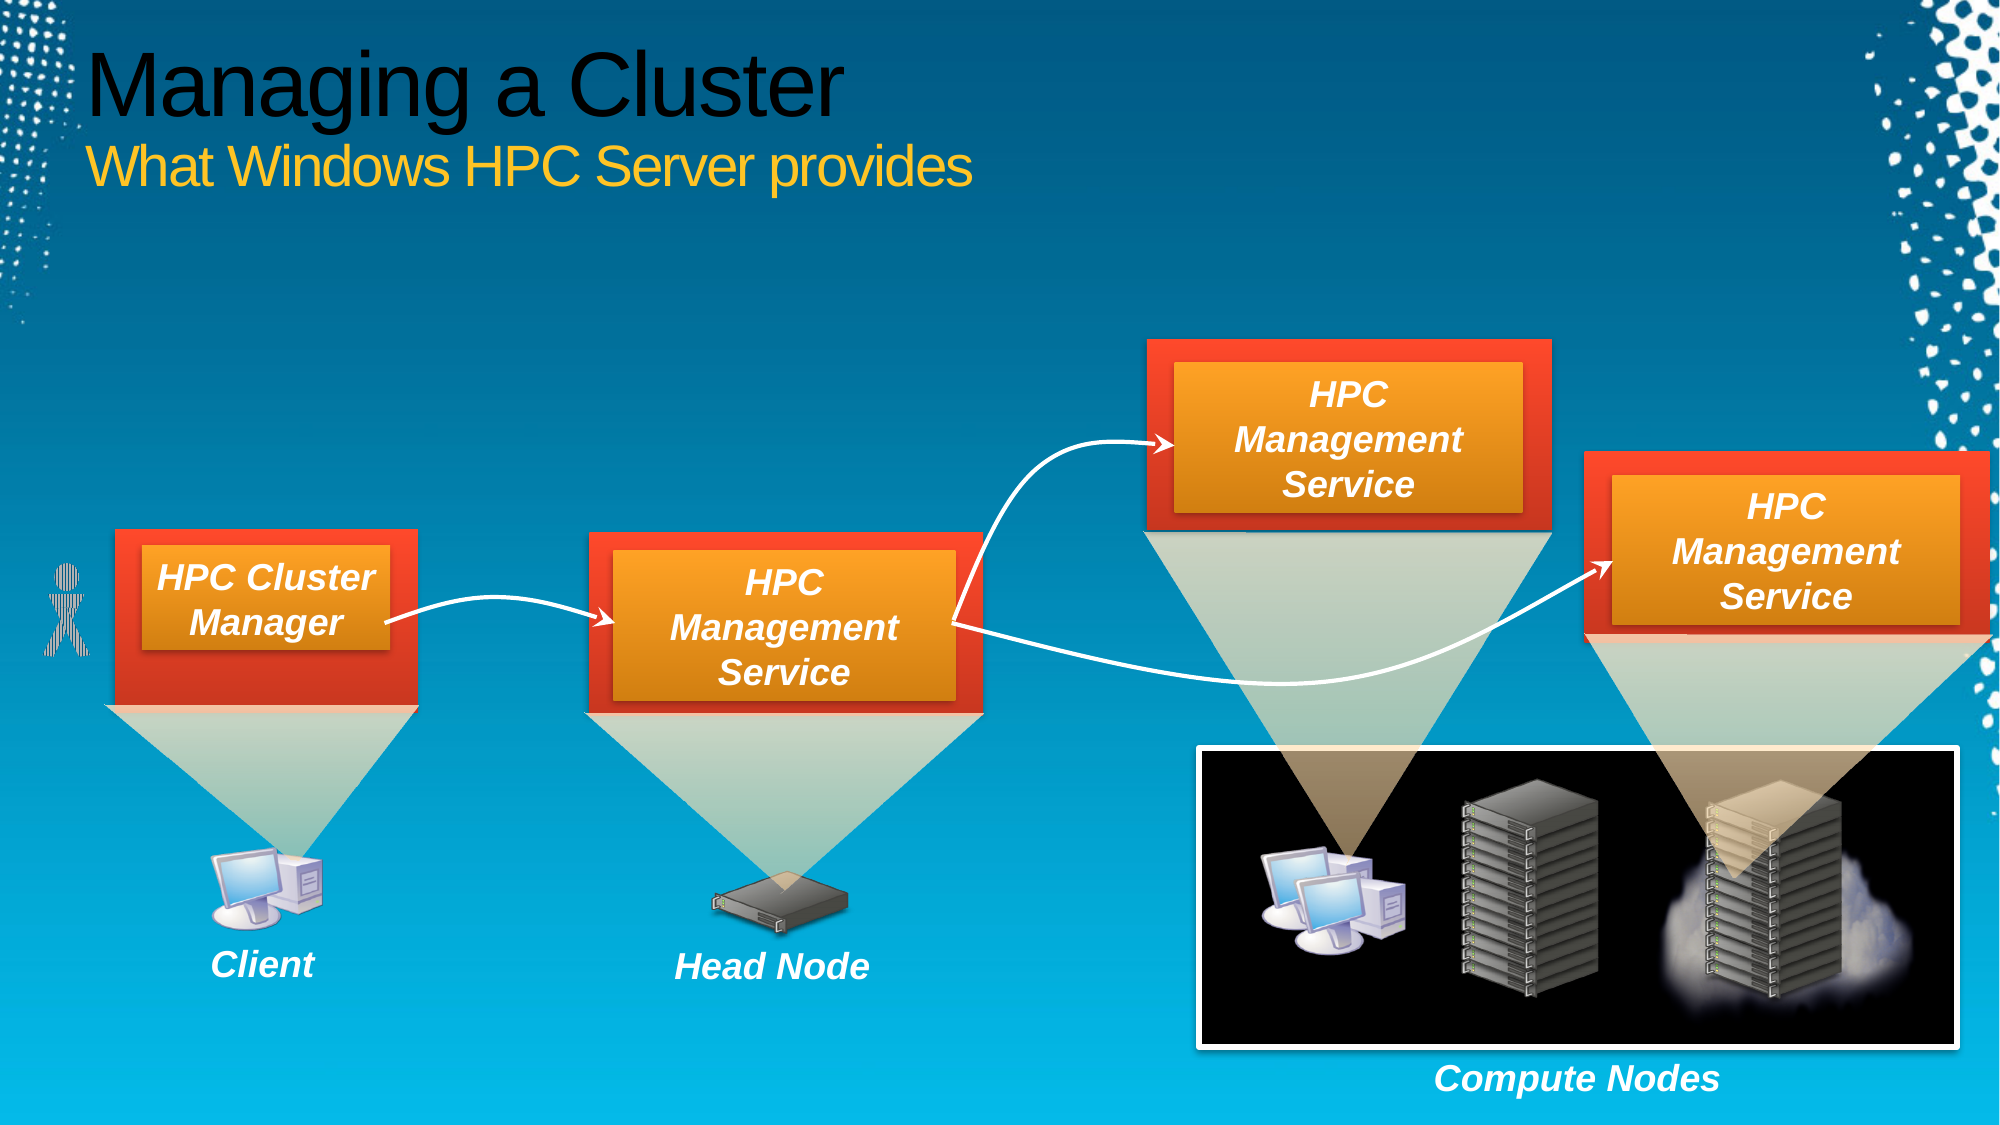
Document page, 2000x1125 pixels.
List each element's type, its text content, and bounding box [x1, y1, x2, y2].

picture [54, 76, 60, 83]
picture [1963, 278, 1976, 291]
picture [1993, 747, 2000, 765]
picture [26, 57, 34, 68]
picture [18, 0, 29, 6]
picture [1900, 240, 1912, 254]
picture [33, 0, 42, 10]
picture [31, 131, 37, 138]
picture [1920, 257, 1932, 264]
picture [1993, 438, 2000, 448]
picture [33, 116, 40, 124]
picture [58, 32, 66, 41]
picture [33, 88, 42, 97]
picture [13, 41, 25, 49]
picture [1929, 27, 1945, 45]
picture [30, 14, 40, 23]
picture [1993, 492, 2000, 505]
text_box Client [154, 932, 371, 993]
picture [1909, 274, 1920, 291]
text_box Compute Nodes [1199, 1046, 1956, 1107]
picture [1925, 87, 1941, 99]
picture [712, 895, 848, 933]
picture [1957, 187, 1971, 200]
picture [1993, 691, 2000, 709]
picture [3, 10, 11, 18]
picture [212, 861, 322, 930]
picture [1932, 235, 1943, 241]
picture [1993, 637, 2000, 652]
picture [47, 0, 57, 10]
picture [1935, 0, 2000, 306]
picture [1914, 164, 1923, 177]
picture [1892, 212, 1902, 216]
picture [9, 84, 15, 91]
picture [42, 31, 53, 39]
picture [1953, 301, 1962, 312]
text_box [1924, 903, 1960, 1050]
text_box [584, 338, 1993, 895]
title Managing a Cluster What Windows HPC Server provides [85, 37, 1914, 202]
picture [1650, 895, 1924, 1049]
picture [1945, 213, 1955, 220]
picture [1935, 177, 1945, 189]
picture [1914, 308, 1929, 326]
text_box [47, 529, 419, 861]
picture [1911, 223, 1918, 230]
picture [1972, 312, 1985, 322]
picture [1994, 382, 2000, 391]
picture [38, 74, 47, 80]
picture [6, 97, 12, 105]
picture [0, 155, 5, 163]
picture [1922, 200, 1934, 207]
picture [1995, 582, 2000, 595]
picture [18, 13, 26, 19]
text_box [384, 442, 1614, 685]
picture [16, 143, 21, 151]
picture [41, 59, 48, 67]
picture [1941, 324, 1952, 332]
picture [16, 22, 23, 34]
picture [1993, 604, 2000, 618]
picture [1921, 0, 1934, 8]
picture [0, 40, 9, 45]
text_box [1700, 903, 1850, 1007]
picture [1946, 155, 1961, 167]
text_box [1196, 903, 1649, 1050]
picture [1930, 291, 1941, 297]
picture [28, 42, 36, 53]
text_box Head Node [614, 934, 931, 995]
picture [1993, 548, 2000, 560]
picture [1925, 141, 1935, 155]
picture [17, 129, 23, 136]
picture [1955, 246, 1965, 256]
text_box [1456, 903, 1606, 1006]
picture [24, 72, 32, 79]
picture [56, 47, 64, 55]
picture [45, 16, 55, 24]
picture [1993, 321, 2000, 339]
picture [1915, 109, 1924, 119]
picture [10, 69, 17, 78]
picture [11, 55, 21, 64]
picture [43, 42, 49, 53]
picture [55, 62, 62, 69]
picture [1259, 895, 1406, 956]
picture [0, 24, 9, 33]
picture [34, 101, 43, 111]
picture [1942, 269, 1953, 276]
picture [1938, 122, 1950, 133]
picture [29, 27, 38, 38]
